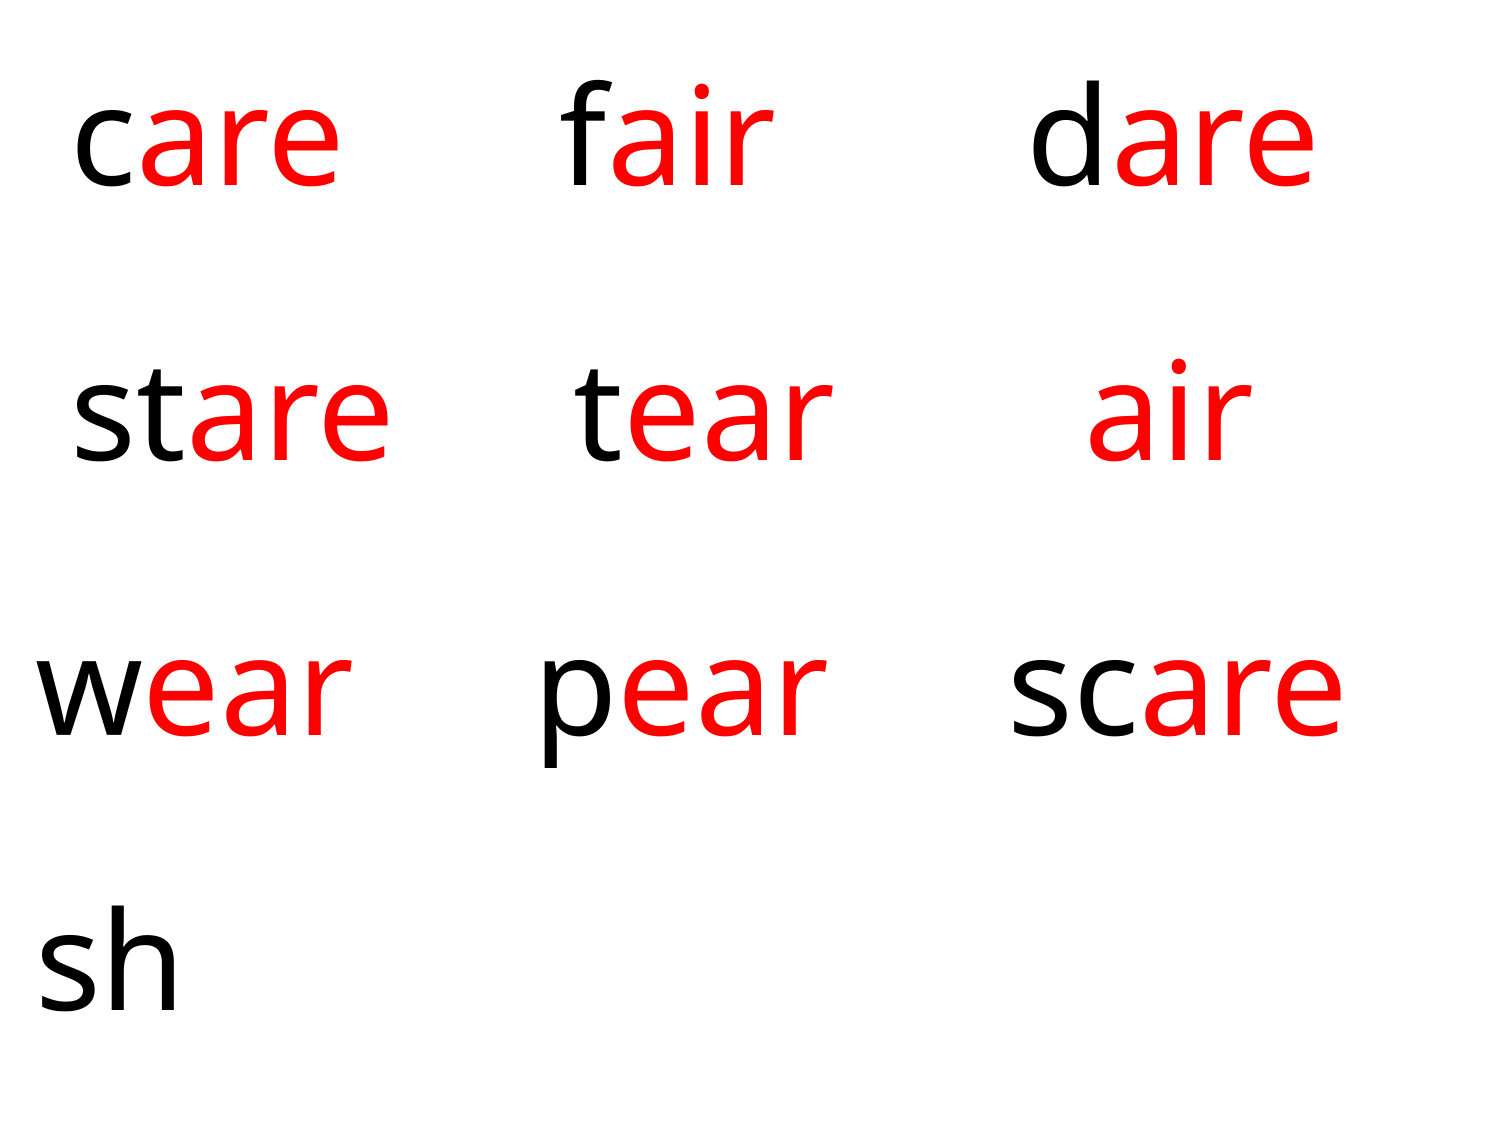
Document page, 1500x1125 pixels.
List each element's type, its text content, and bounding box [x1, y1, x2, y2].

text_box care fair dare stare tear air wear pear scare sh [20, 40, 1479, 1045]
